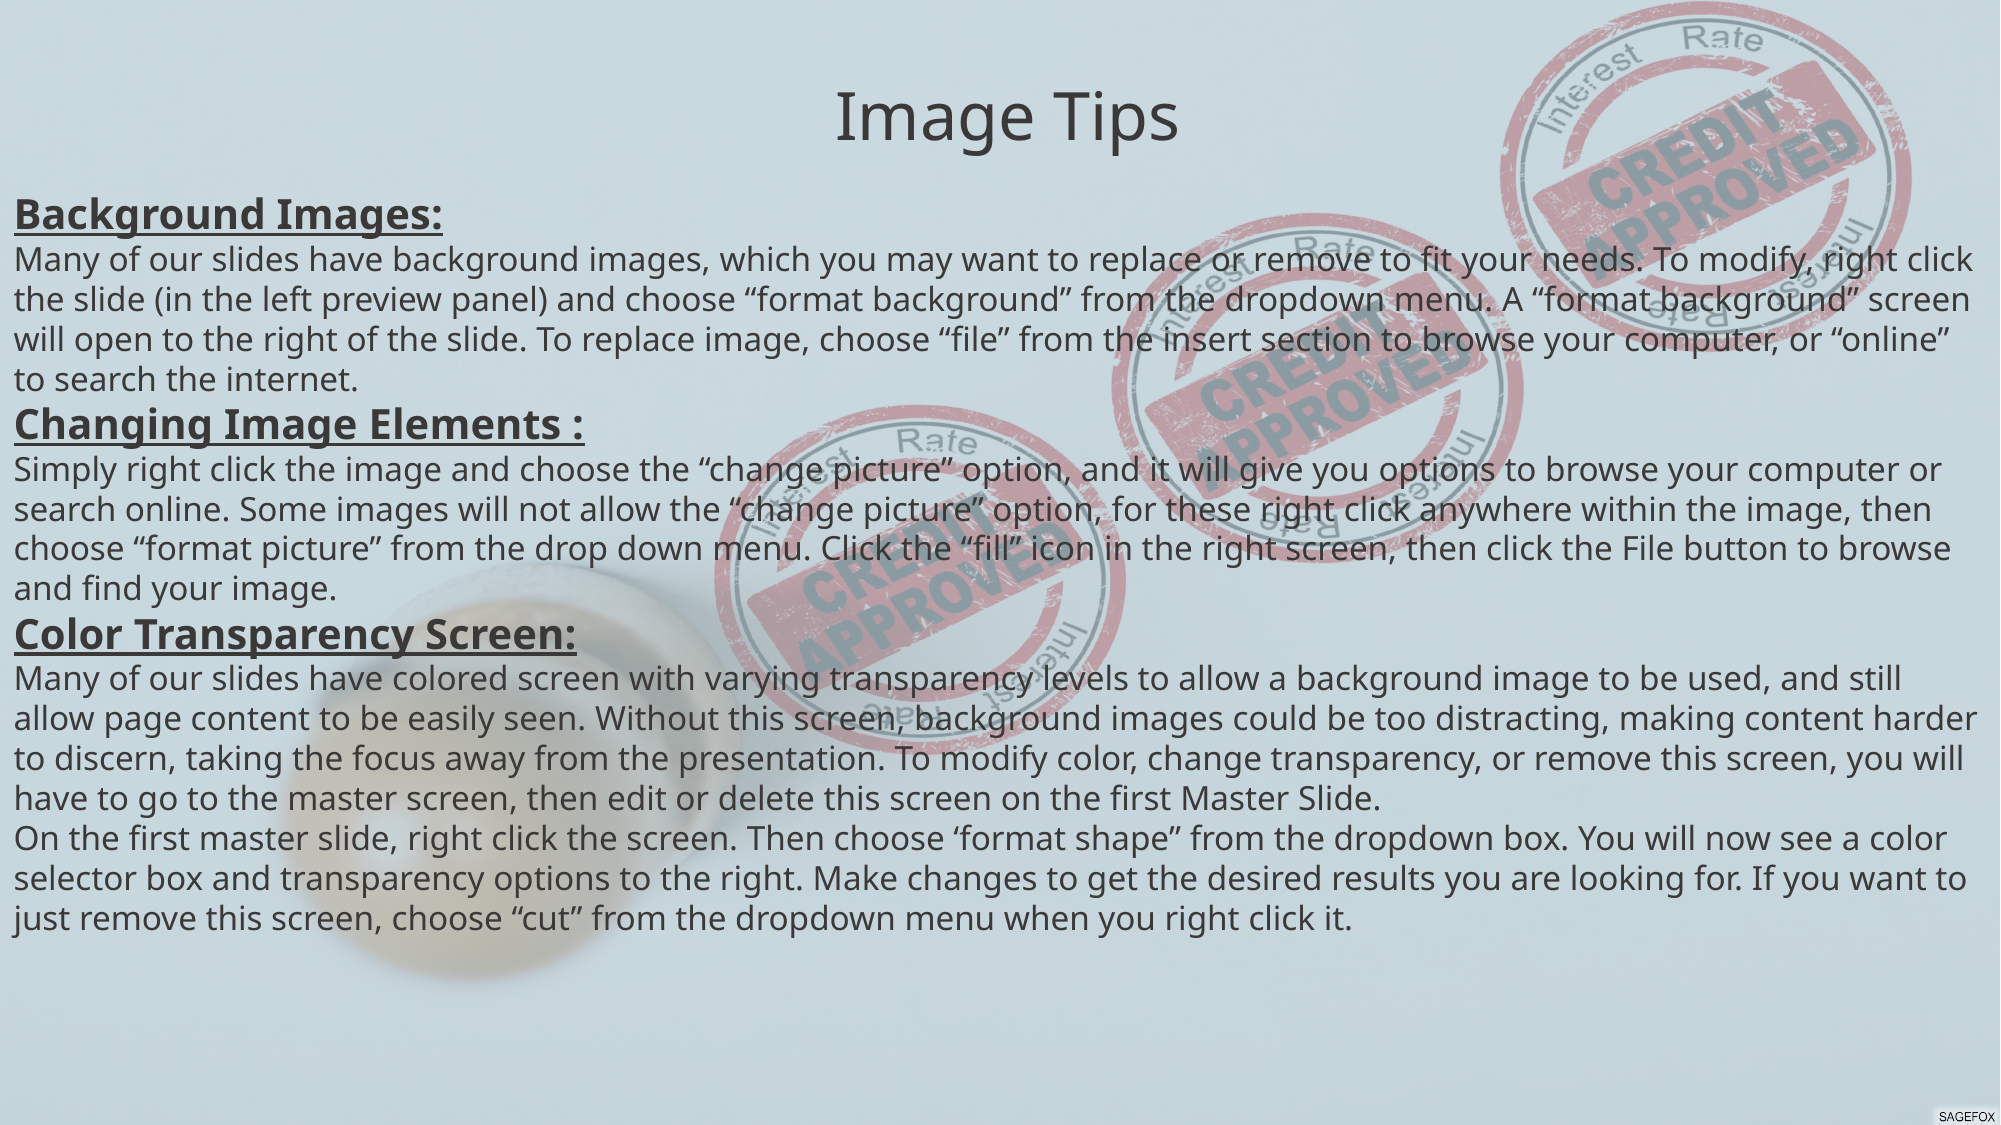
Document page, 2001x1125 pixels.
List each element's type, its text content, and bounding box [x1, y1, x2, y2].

text_box Background Images: Many of our slides have background images, which you may want to replace or remove to fit your needs. To modify, right click the slide (in the left preview panel) and choose “format background” from the dropdown menu. A “format background” screen will open to the right of the slide. To replace image, choose “file” from the insert section to browse your computer, or “online” to search the internet. Changing Image Elements : Simply right click the image and choose the “change picture” option, and it will give you options to browse your computer or search online. Some images will not allow the “change picture” option, for these right click anywhere within the image, then choose “format picture” from the drop down menu. Click the “fill” icon in the right screen, then click the File button to browse and find your image. Color Transparency Screen: Many of our slides have colored screen with varying transparency levels to allow a background image to be used, and still allow page content to be easily seen. Without this screen, background images could be too distracting, making content harder to discern, taking the focus away from the presentation. To modify color, change transparency, or remove this screen, you will have to go to the master screen, then edit or delete this screen on the first Master Slide. On the first master slide, right click the screen. Then choose ‘format shape” from the dropdown box. You will now see a color selector box and transparency options to the right. Make changes to get the desired results you are looking for. If you want to just remove this screen, choose “cut” from the dropdown menu when you right click it. [0, 0, 2000, 1125]
title Image Tips [597, 59, 1420, 177]
picture [1936, 1111, 1997, 1125]
